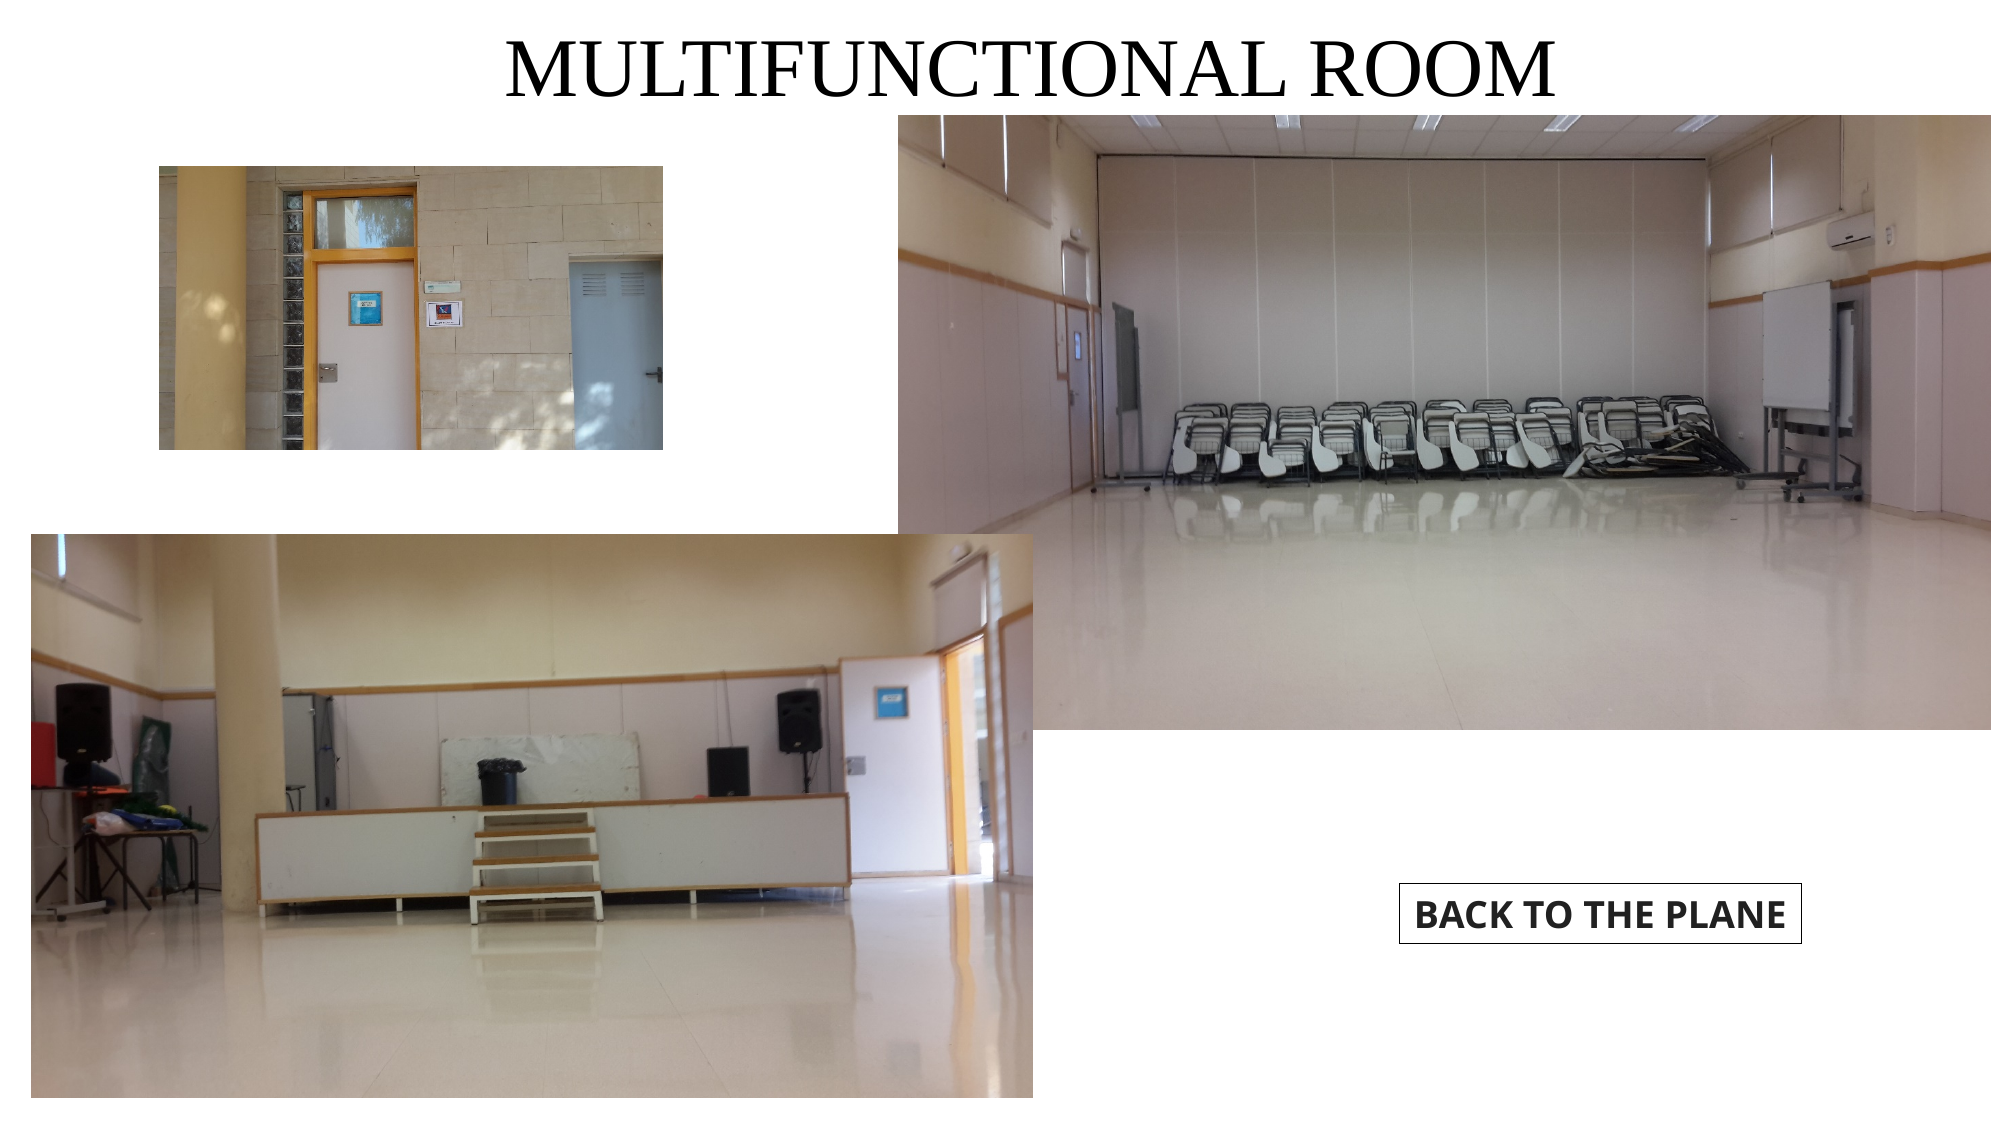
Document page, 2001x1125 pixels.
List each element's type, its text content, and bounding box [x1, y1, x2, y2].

text_box MULTIFUNCTIONAL ROOM [489, 5, 1574, 120]
picture [31, 115, 1991, 1098]
picture [159, 166, 663, 450]
text_box BACK TO THE PLANE [1399, 883, 1802, 944]
